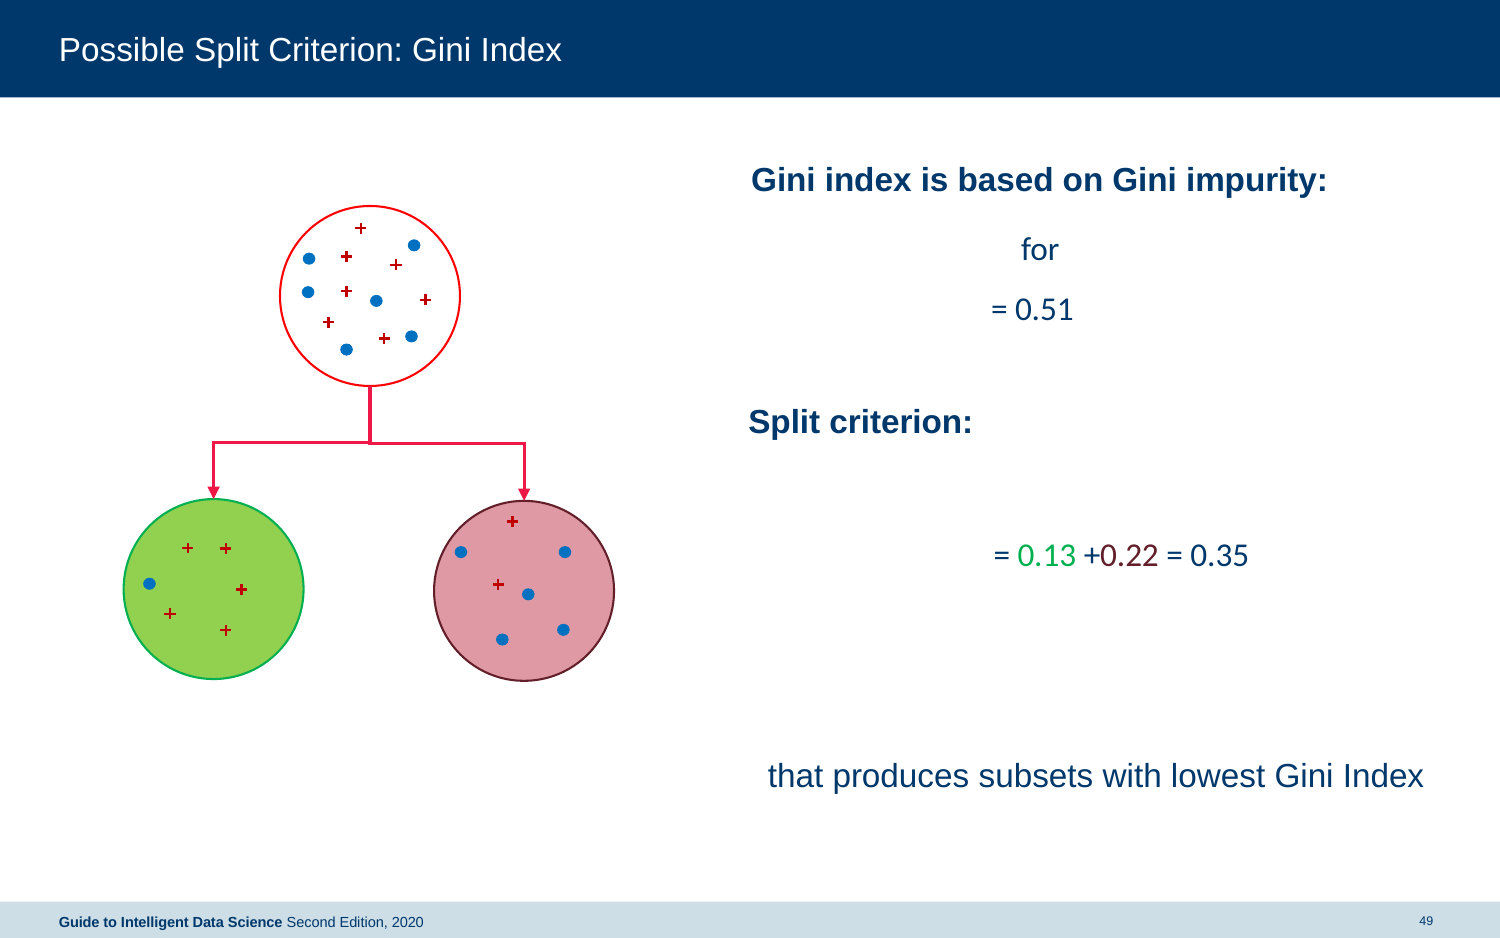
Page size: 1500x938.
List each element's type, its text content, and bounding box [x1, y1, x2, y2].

slide_number 49 [1411, 900, 1442, 938]
title Possible Split Criterion: Gini Index [58, 28, 1442, 69]
text_box Gini index is based on Gini impurity: [736, 150, 1344, 206]
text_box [123, 206, 615, 681]
text_box Split criterion: [733, 393, 989, 448]
